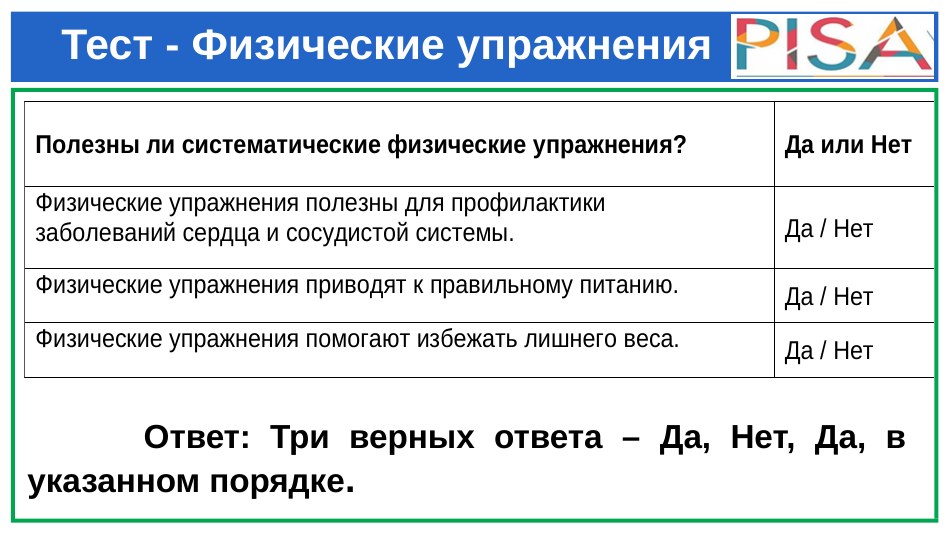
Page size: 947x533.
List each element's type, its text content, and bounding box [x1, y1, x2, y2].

title Тест - Физические упражнения [49, 16, 727, 69]
picture [731, 13, 935, 79]
text_box Ответ: Три верных ответа – Да, Нет, Да, в указанном порядке. [12, 407, 922, 508]
picture [24, 100, 935, 433]
